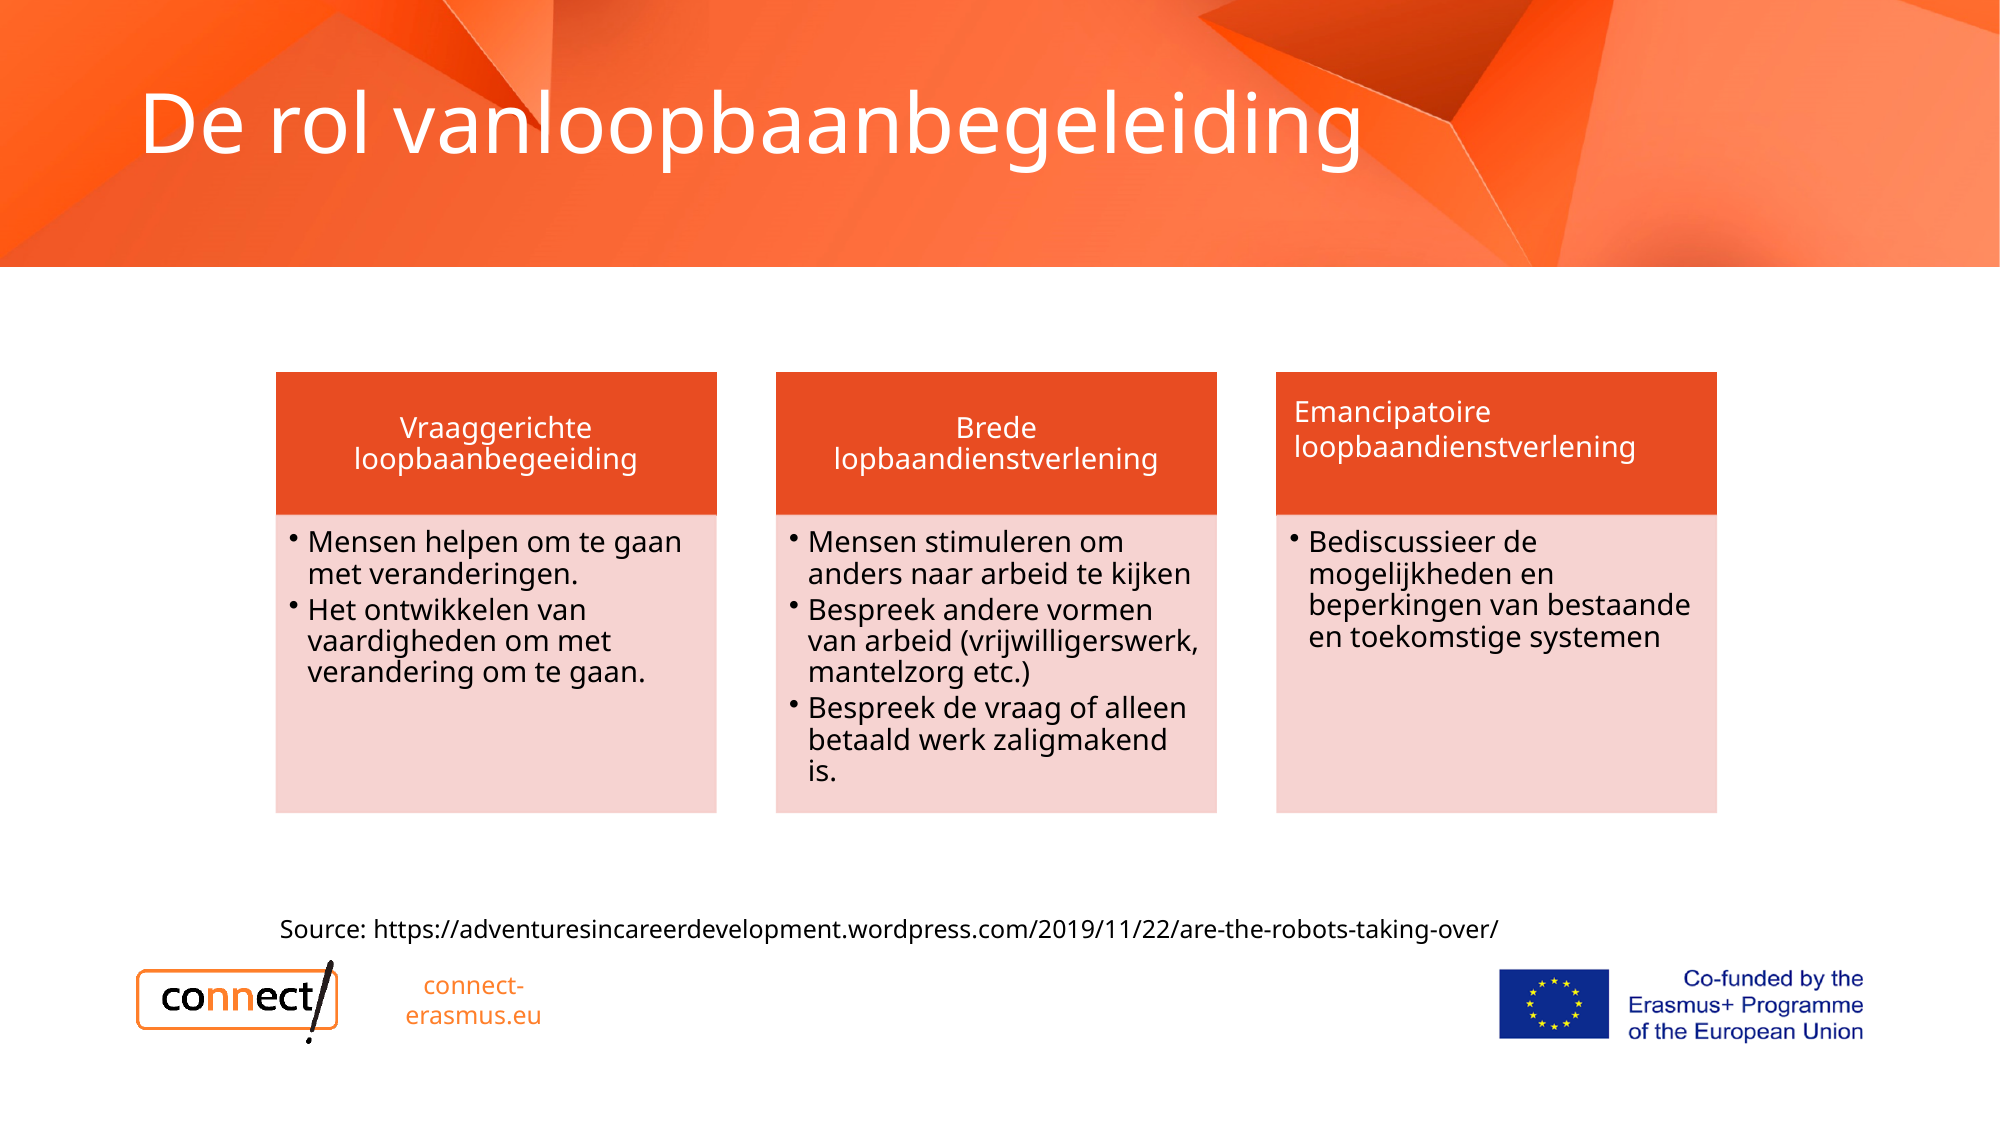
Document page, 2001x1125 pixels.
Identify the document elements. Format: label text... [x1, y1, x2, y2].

text_box Source: https://adventuresincareerdevelopment.wordpress.com/2019/11/22/are-the-robots-taking-over/ [265, 906, 1717, 952]
footer connect-erasmus.eu [341, 976, 607, 1022]
picture [136, 960, 338, 1044]
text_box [276, 303, 1717, 882]
picture [1498, 968, 1863, 1044]
picture [2, 0, 2000, 267]
title De rol vanloopbaanbegeleiding [123, 67, 1849, 180]
